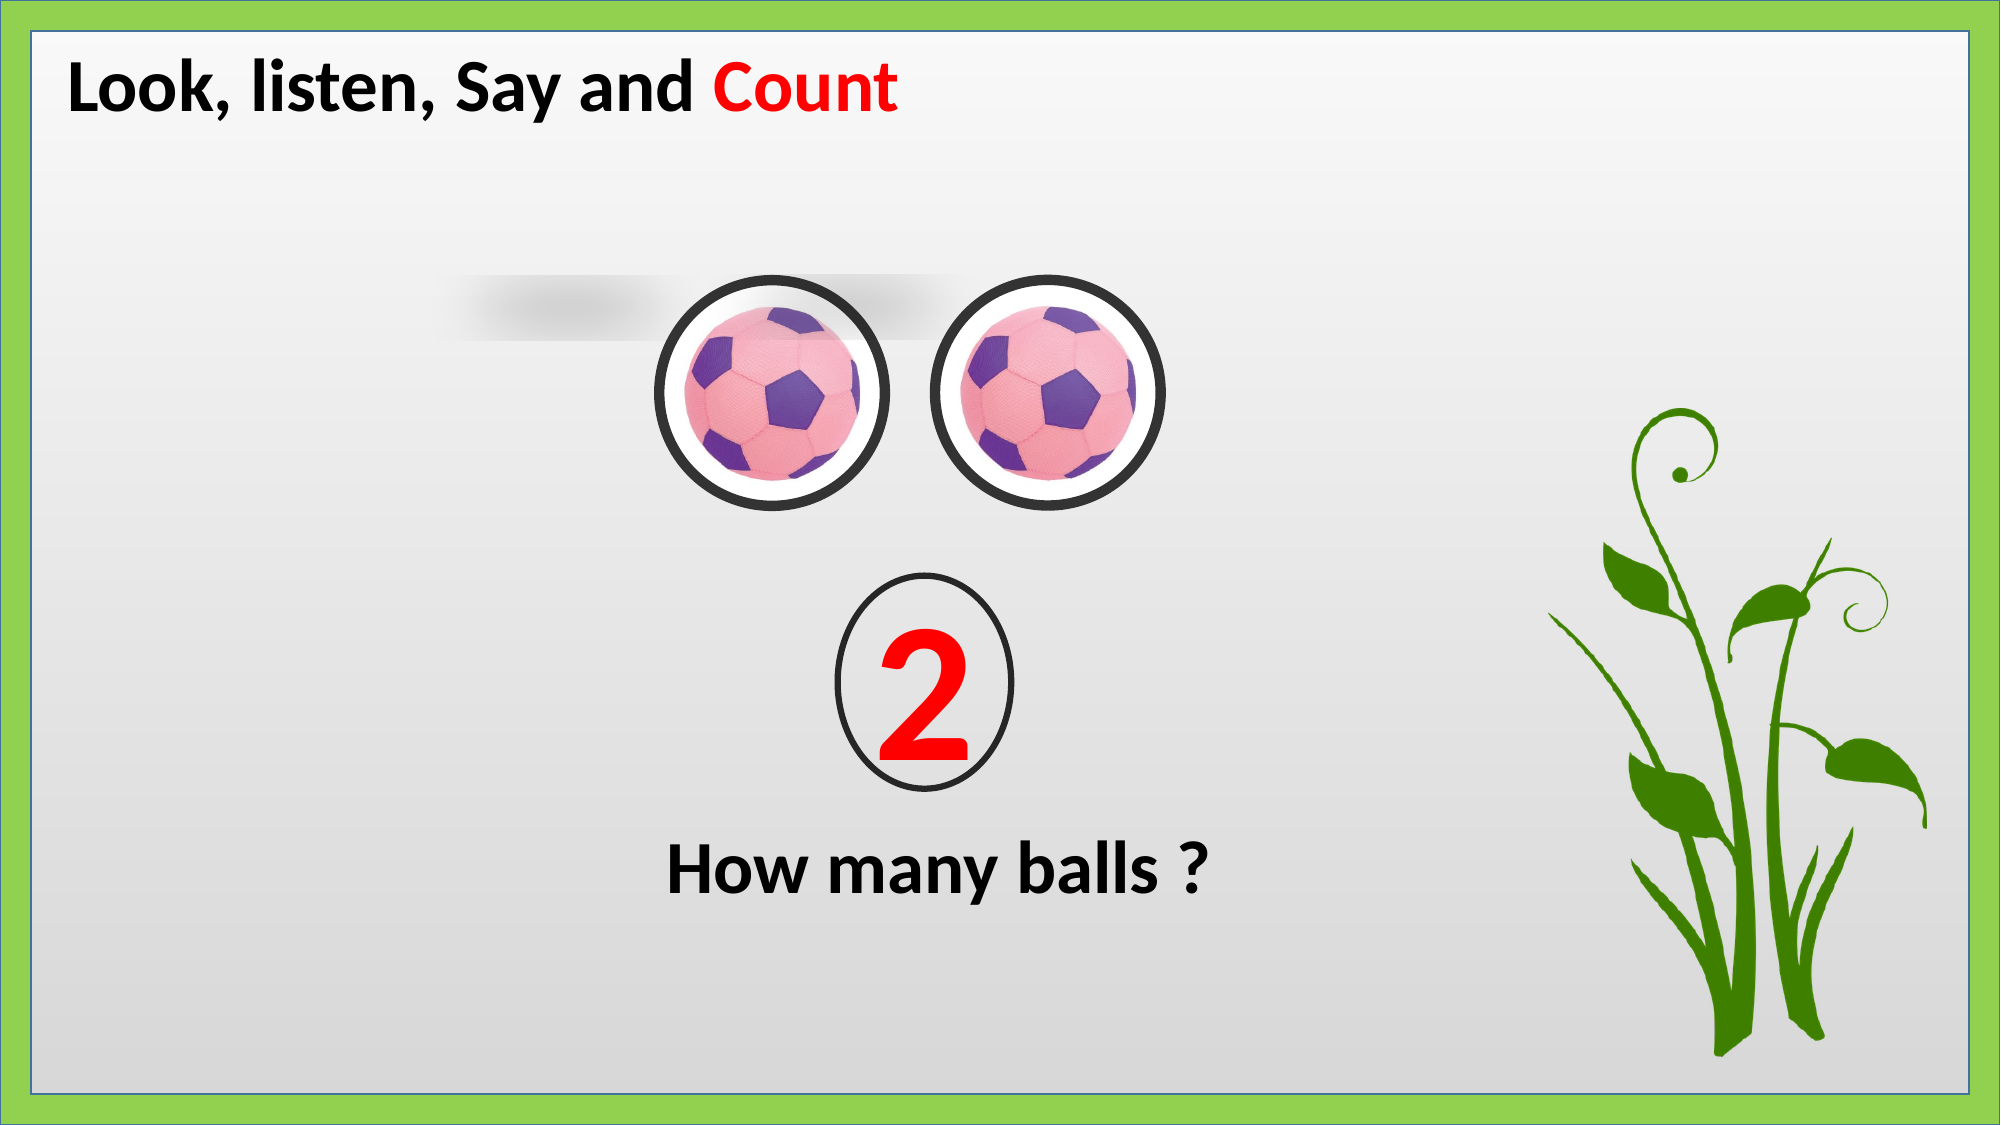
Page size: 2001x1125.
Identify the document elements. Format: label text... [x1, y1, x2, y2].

text_box 2 [858, 553, 1012, 664]
picture [1548, 408, 1927, 1058]
text_box [836, 574, 1013, 790]
text_box 2 [858, 701, 1012, 809]
text_box [0, 0, 2000, 1125]
text_box Look, listen, Say and Count [52, 32, 933, 134]
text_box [659, 279, 1161, 506]
text_box How many balls ? [651, 810, 1271, 916]
